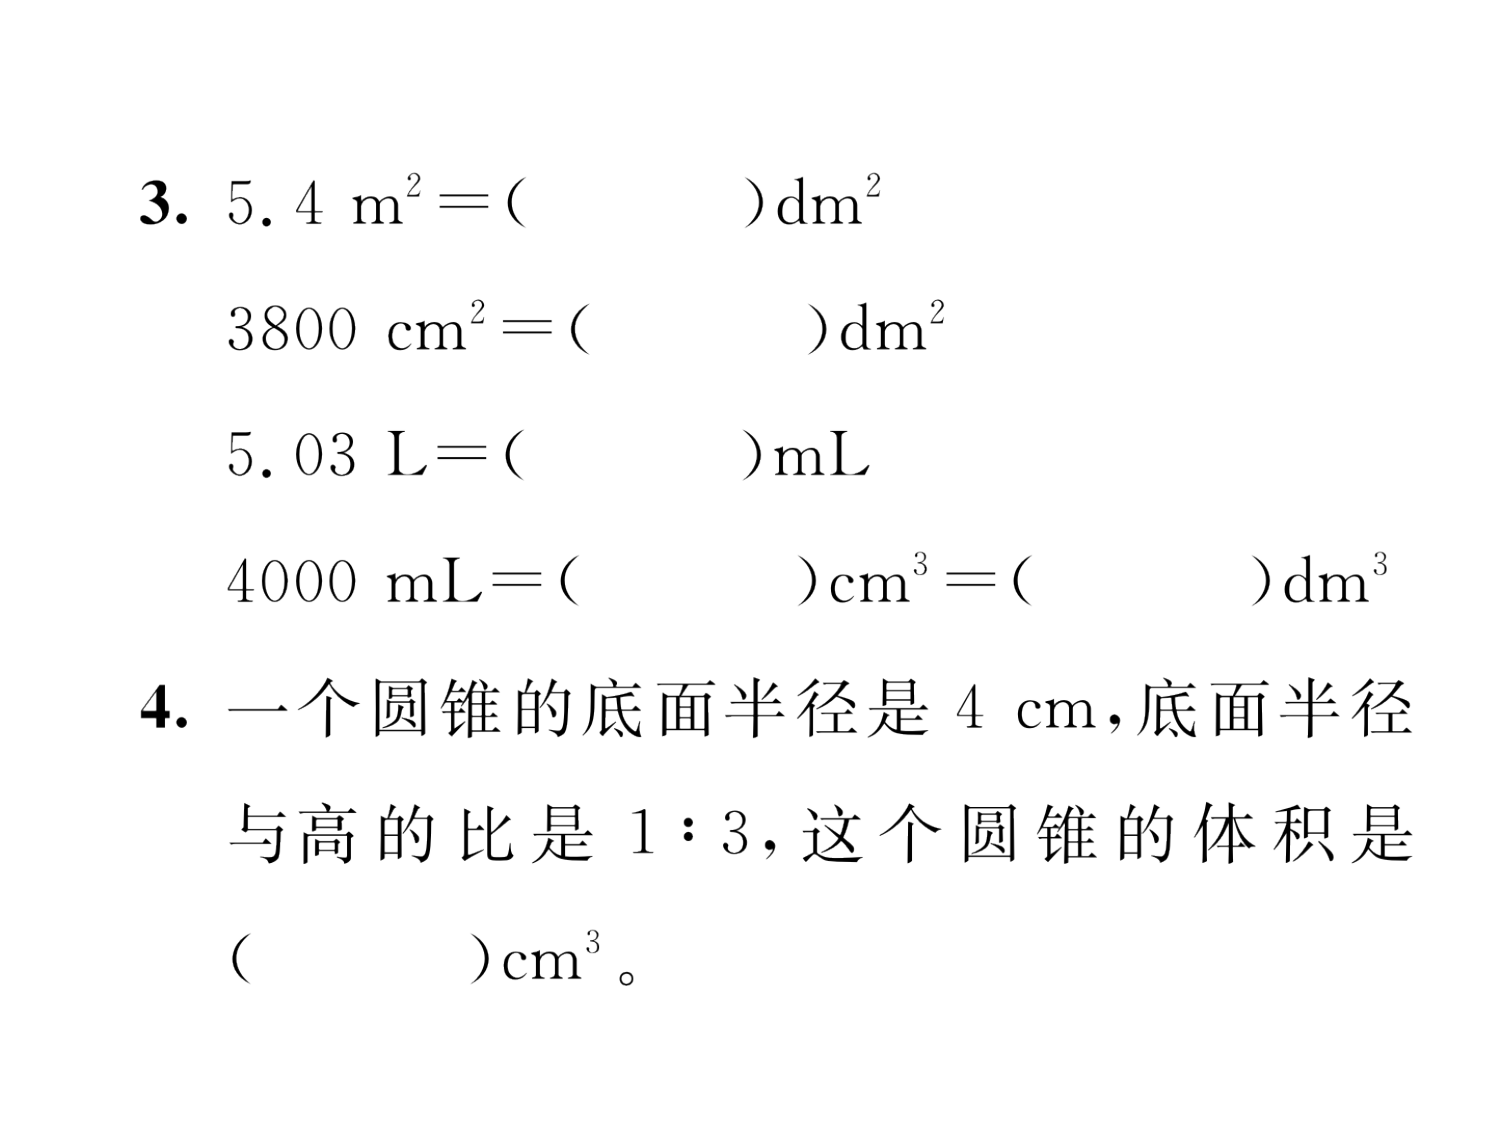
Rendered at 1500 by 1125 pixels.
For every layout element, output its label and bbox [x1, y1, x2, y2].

picture [135, 137, 1500, 1023]
